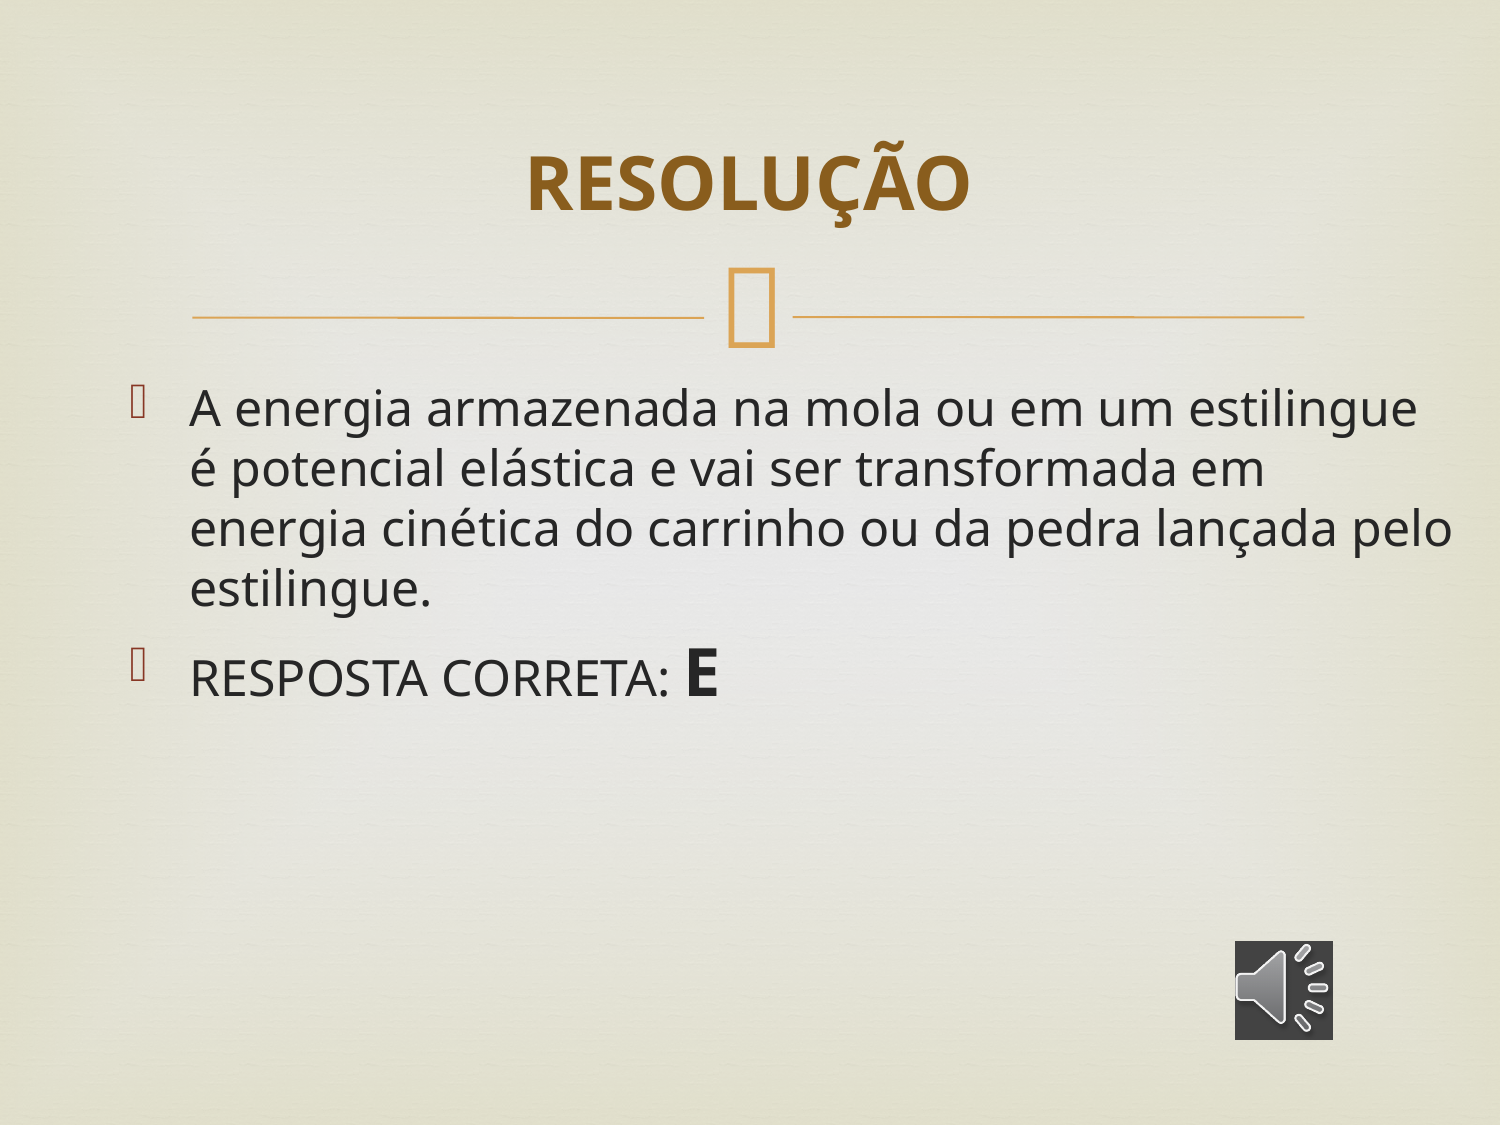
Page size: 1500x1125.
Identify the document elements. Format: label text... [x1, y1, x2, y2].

title RESOLUÇÃO [112, 93, 1386, 267]
list A energia armazenada na mola ou em um estilingue é potencial elástica e vai ser transformada em energia cinética do carrinho ou da pedra lançada pelo estilingue. RESPOSTA CORRETA: E [114, 368, 1471, 1005]
picture [1233, 939, 1335, 1041]
